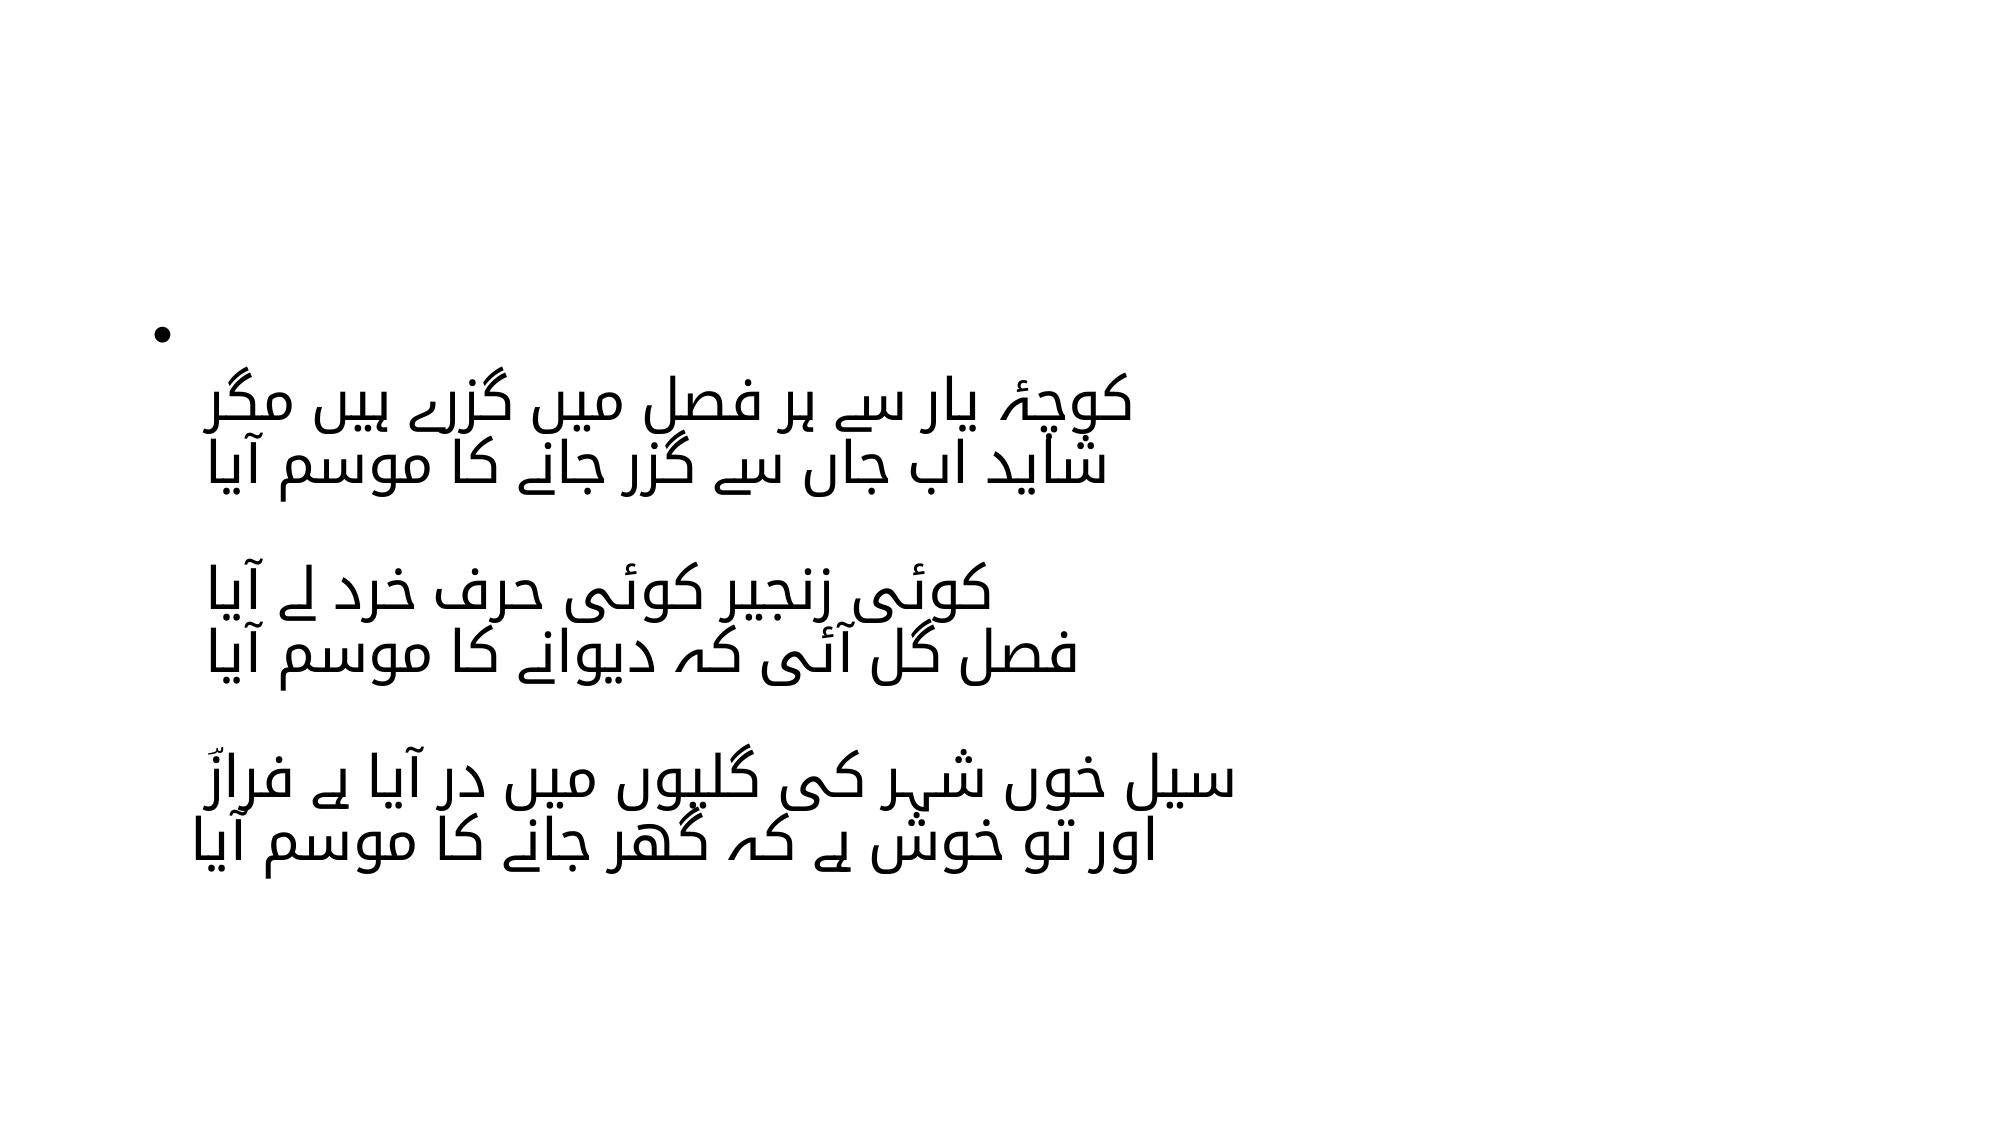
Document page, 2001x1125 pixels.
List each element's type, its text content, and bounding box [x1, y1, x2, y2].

list کوچۂ یار سے ہر فصل میں گزرے ہیں مگر شاید اب جاں سے گزر جانے کا موسم آیا کوئی زنجیر کوئی حرف خرد لے آیا فصل گل آئی کہ دیوانے کا موسم آیا سیل خوں شہر کی گلیوں میں در آیا ہے فرازؔ اور تو خوش ہے کہ گھر جانے کا موسم آیا [137, 299, 1863, 1014]
